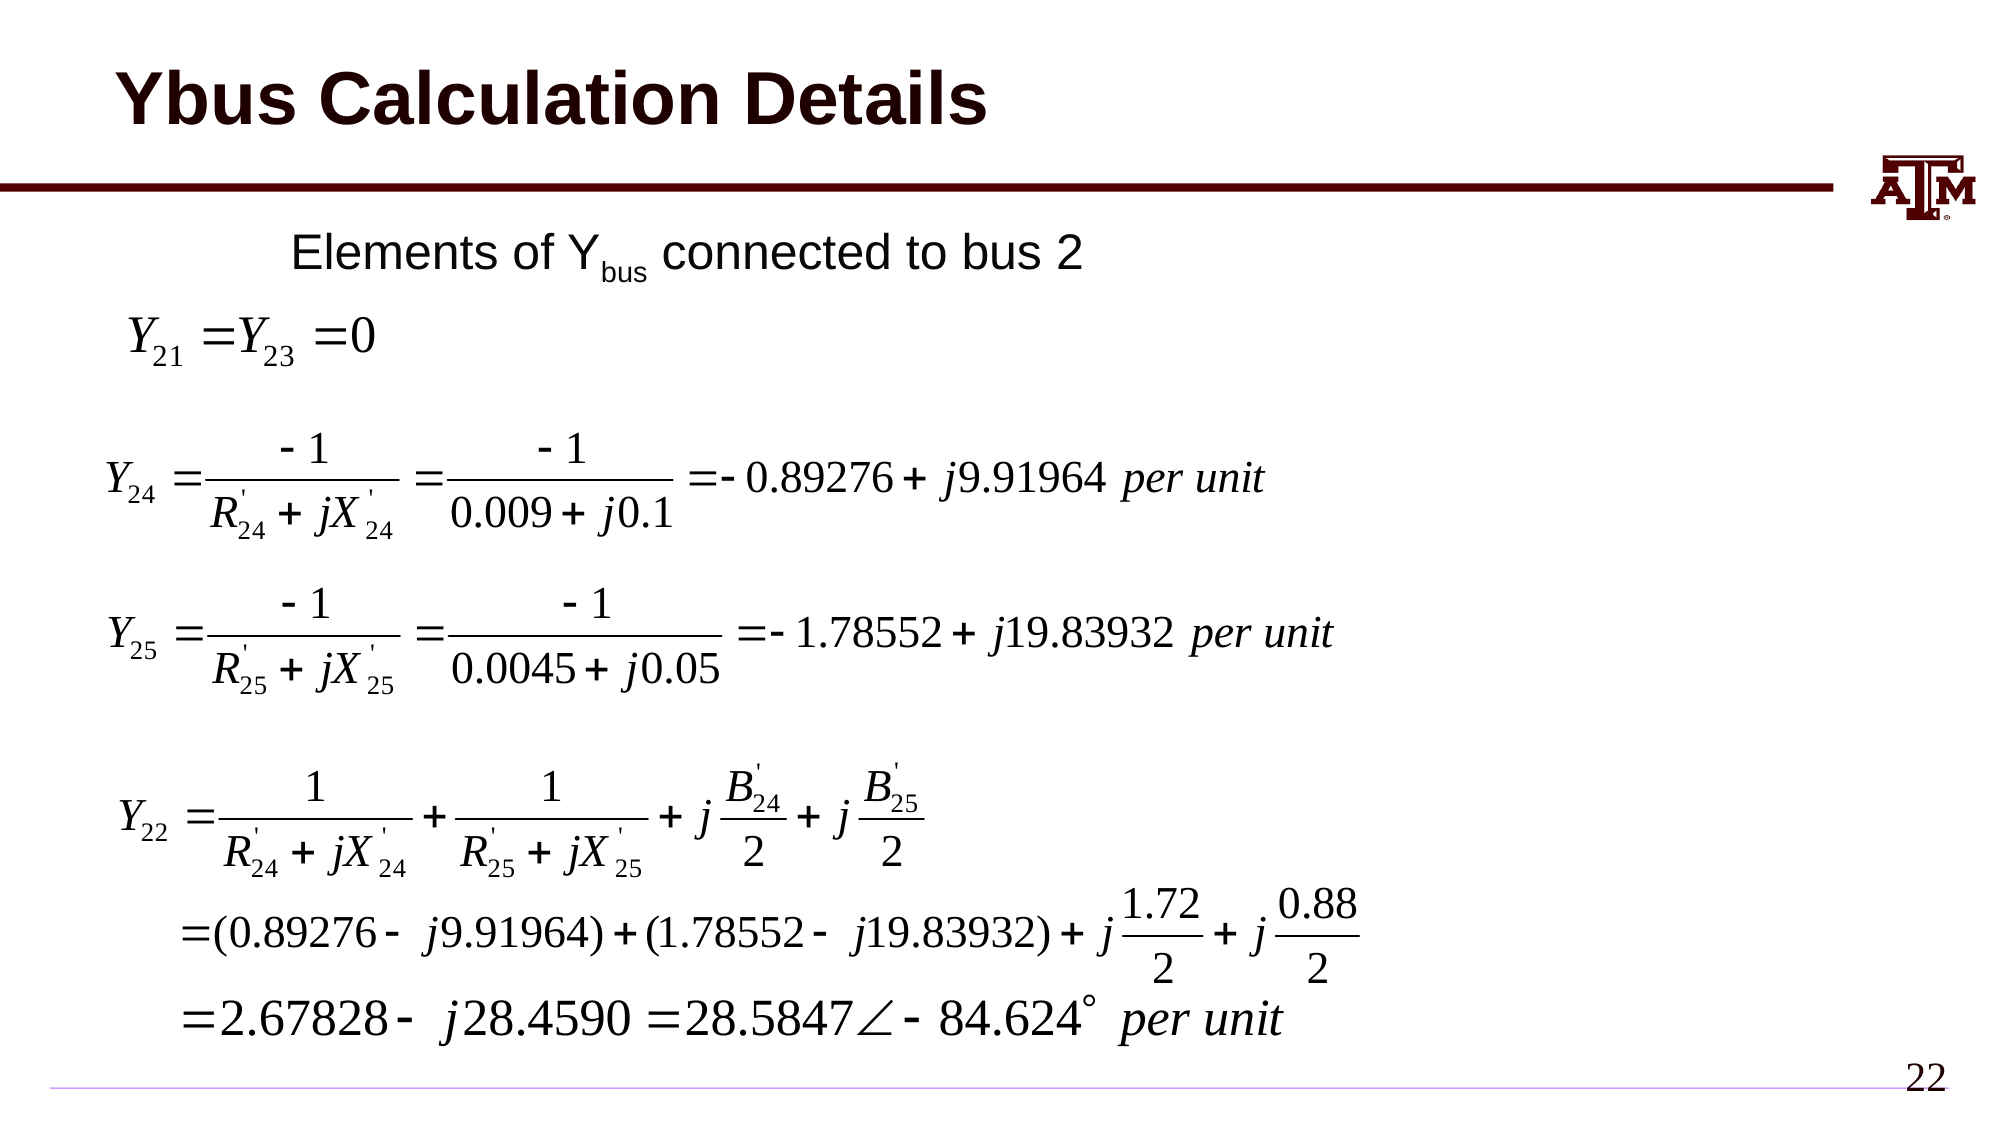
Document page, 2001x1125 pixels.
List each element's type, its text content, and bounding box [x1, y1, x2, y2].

title Ybus Calculation Details [99, 12, 1934, 188]
slide_number 21 [1649, 1037, 1963, 1113]
picture [1856, 137, 1990, 238]
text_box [99, 219, 1369, 1058]
